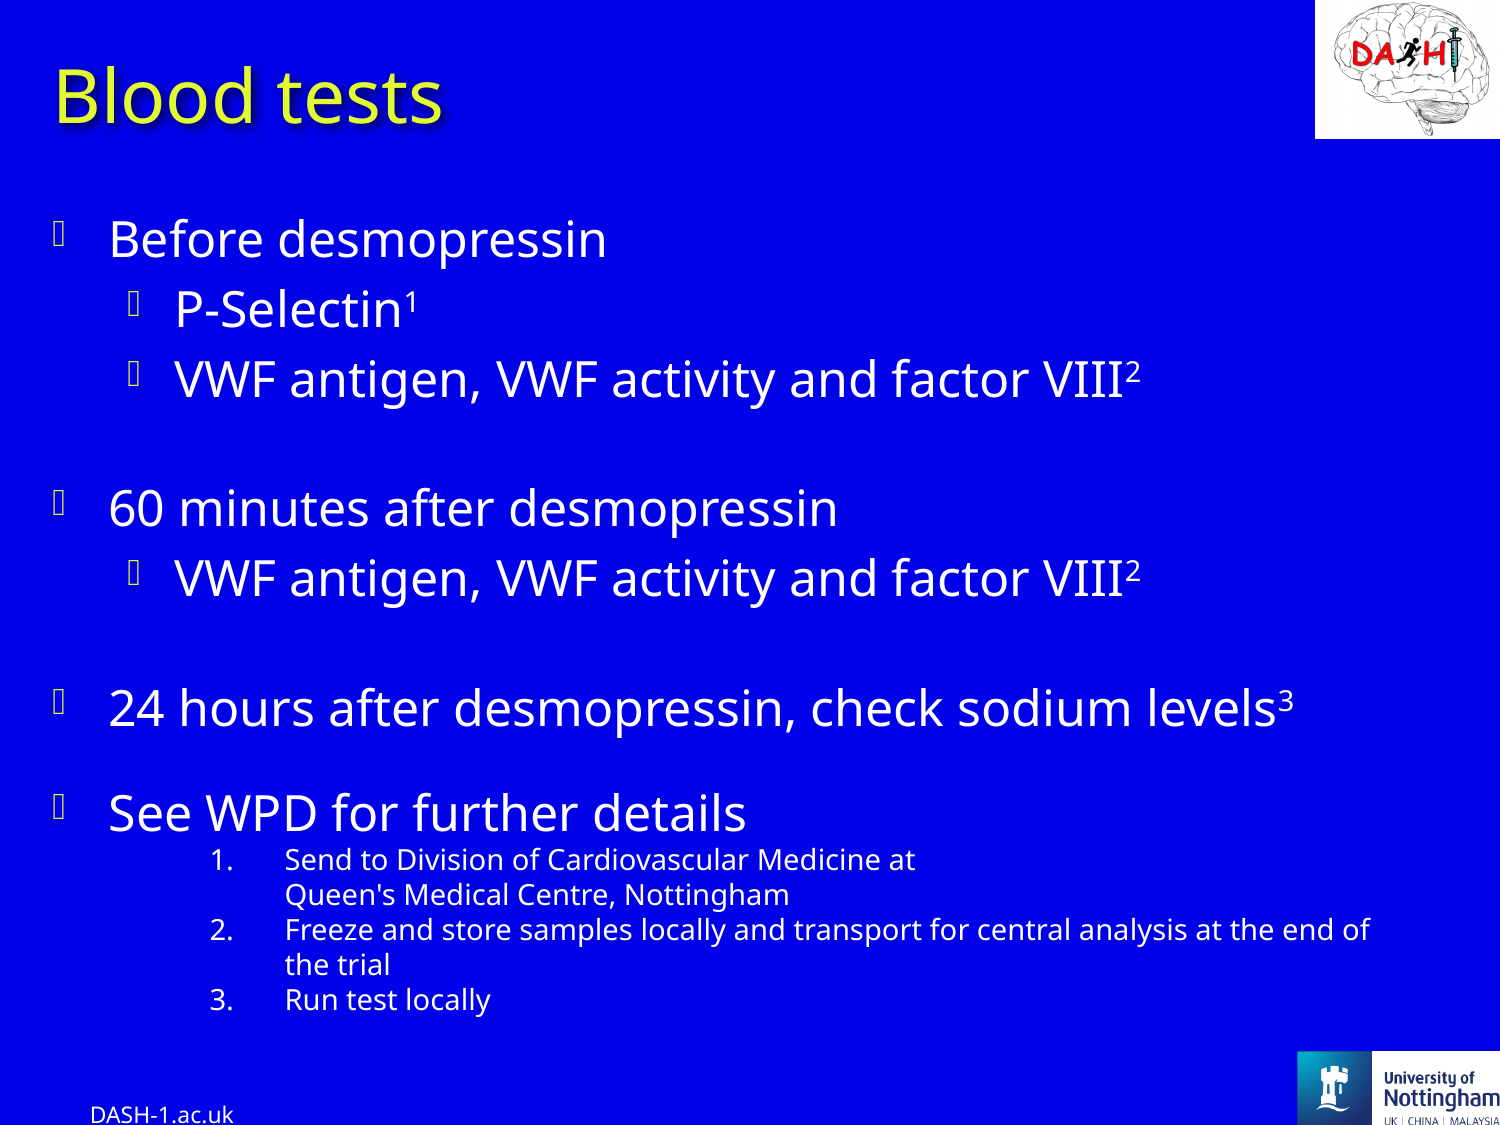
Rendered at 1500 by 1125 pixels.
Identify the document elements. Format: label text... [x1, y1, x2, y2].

picture [1297, 1050, 1500, 1125]
list Before desmopressin P-Selectin1 VWF antigen, VWF activity and factor VIII2 60 minutes after desmopressin VWF antigen, VWF activity and factor VIII2 24 hours after desmopressin, check sodium levels3 See WPD for further details [37, 200, 1468, 1052]
text_box DASH-1.ac.uk [75, 1093, 313, 1125]
title Blood tests [36, 24, 1460, 163]
picture [1314, 0, 1500, 139]
text_box Send to Division of Cardiovascular Medicine at Queen's Medical Centre, Nottingham Freeze and store samples locally and transport for central analysis at the end of the trial Run test locally [194, 834, 1436, 1024]
